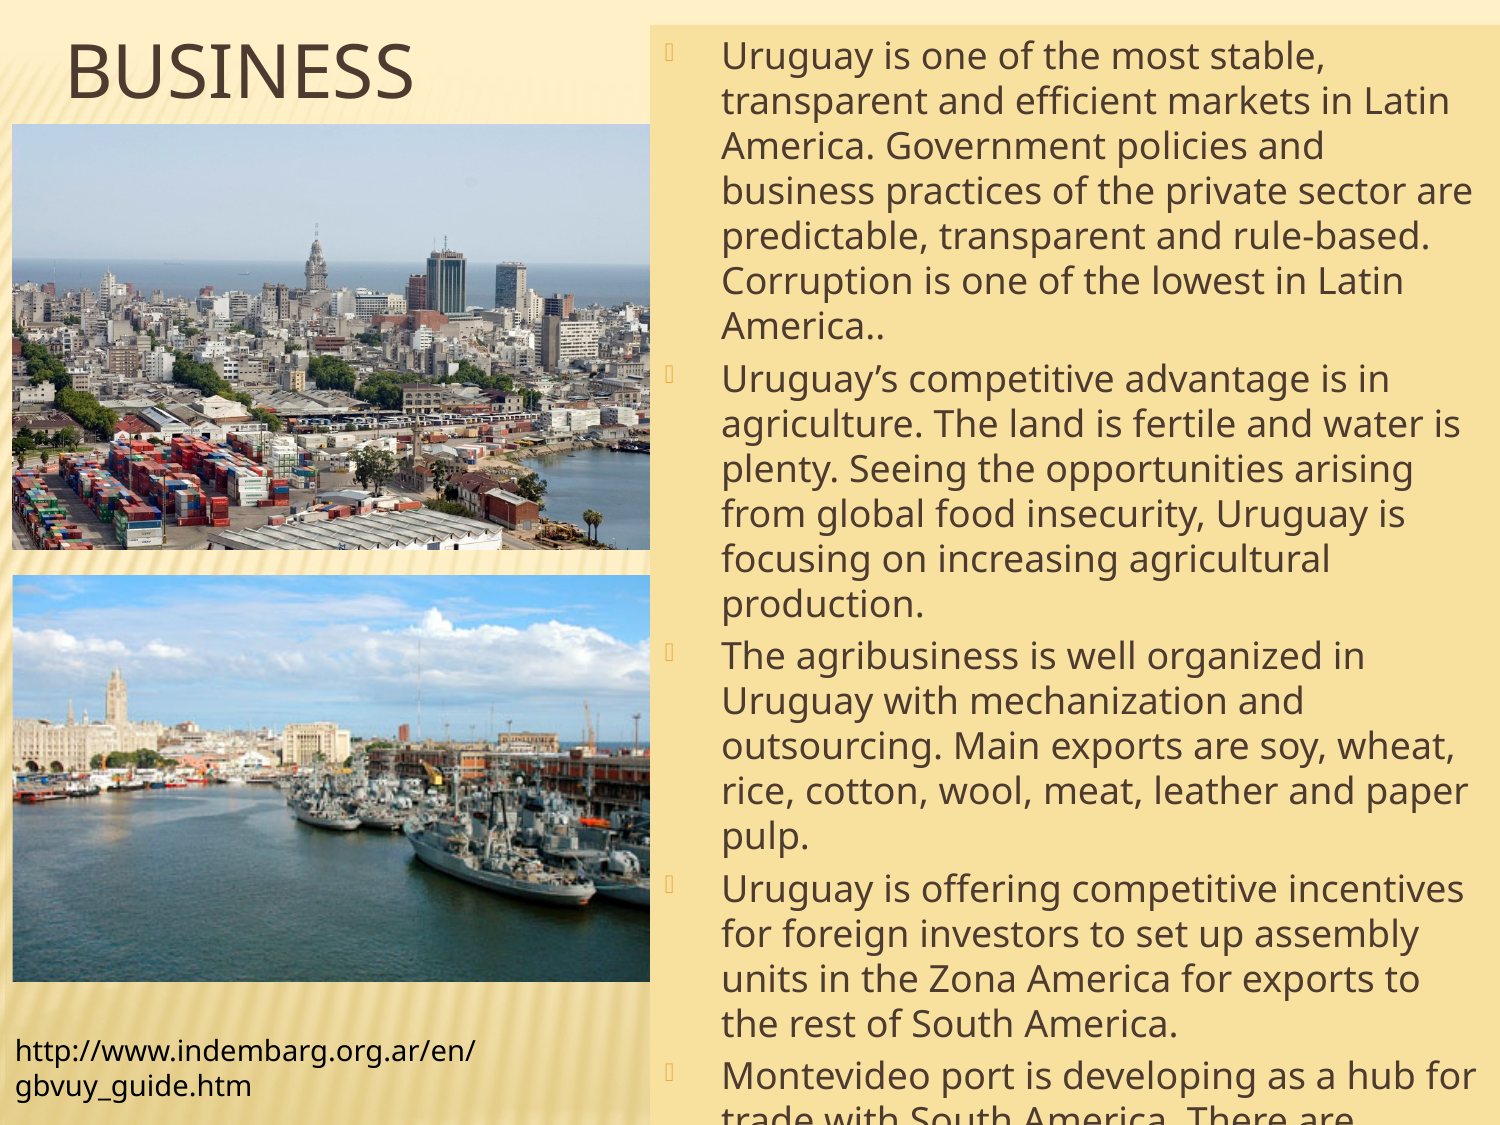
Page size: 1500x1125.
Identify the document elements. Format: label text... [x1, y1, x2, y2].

picture [12, 574, 651, 982]
title Business [49, 12, 700, 124]
text_box http://www.indembarg.org.ar/en/gbvuy_guide.htm [0, 1024, 650, 1110]
list Uruguay is one of the most stable, transparent and efficient markets in Latin America. Government policies and business practices of the private sector are predictable, transparent and rule-based. Corruption is one of the lowest in Latin America.. Uruguay’s competitive advantage is in agriculture. The land is fertile and water is plenty. Seeing the opportunities arising from global food insecurity, Uruguay is focusing on increasing agricultural production. The agribusiness is well organized in Uruguay with mechanization and outsourcing. Main exports are soy, wheat, rice, cotton, wool, meat, leather and paper pulp. Uruguay is offering competitive incentives for foreign investors to set up assembly units in the Zona America for exports to the rest of South America. Montevideo port is developing as a hub for trade with South America. There are bonded warehouses for storage and distribution to the region. [650, 24, 1500, 1125]
picture [12, 124, 651, 551]
